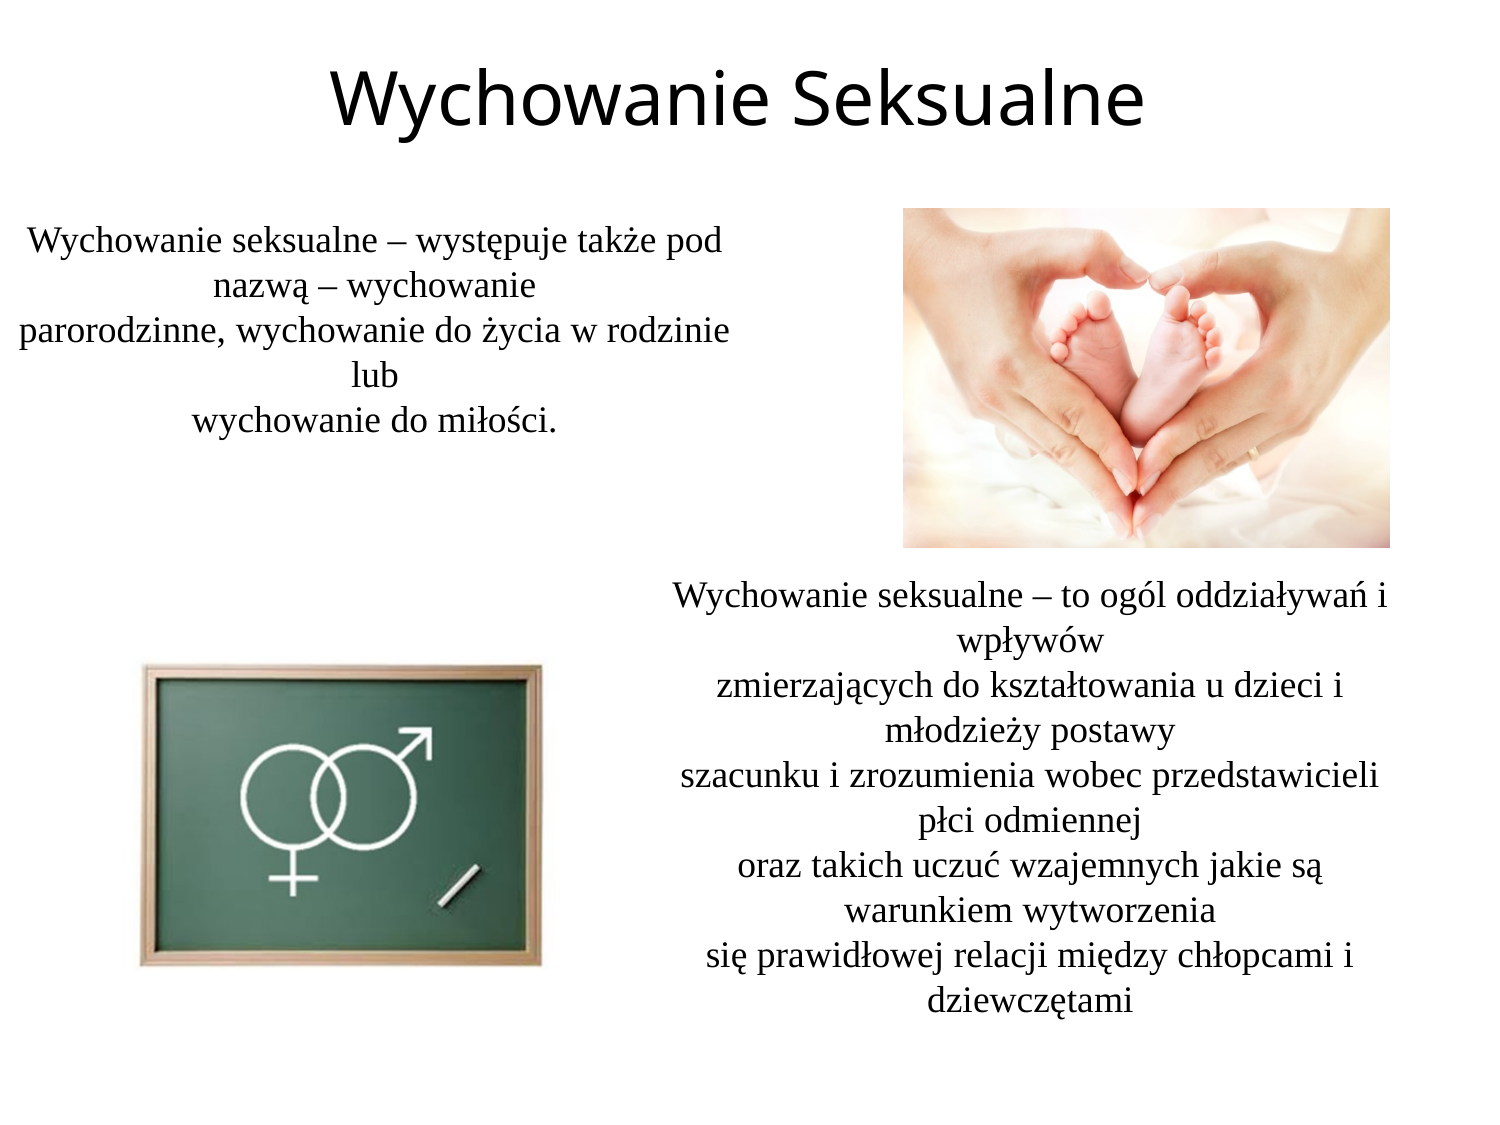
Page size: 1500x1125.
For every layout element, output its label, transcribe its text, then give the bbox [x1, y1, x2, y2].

text_box Wychowanie seksualne – to ogól oddziaływań i wpływów zmierzających do kształtowania u dzieci i młodzieży postawy szacunku i zrozumienia wobec przedstawicieli płci odmiennej oraz takich uczuć wzajemnych jakie są warunkiem wytworzenia się prawidłowej relacji między chłopcami i dziewczętami [655, 562, 1406, 1028]
text_box Wychowanie seksualne – występuje także pod nazwą – wychowanie parorodzinne, wychowanie do życia w rodzinie lub wychowanie do miłości. [0, 208, 750, 448]
picture [123, 656, 559, 976]
text_box Wychowanie Seksualne [230, 42, 1247, 148]
picture [903, 207, 1390, 548]
